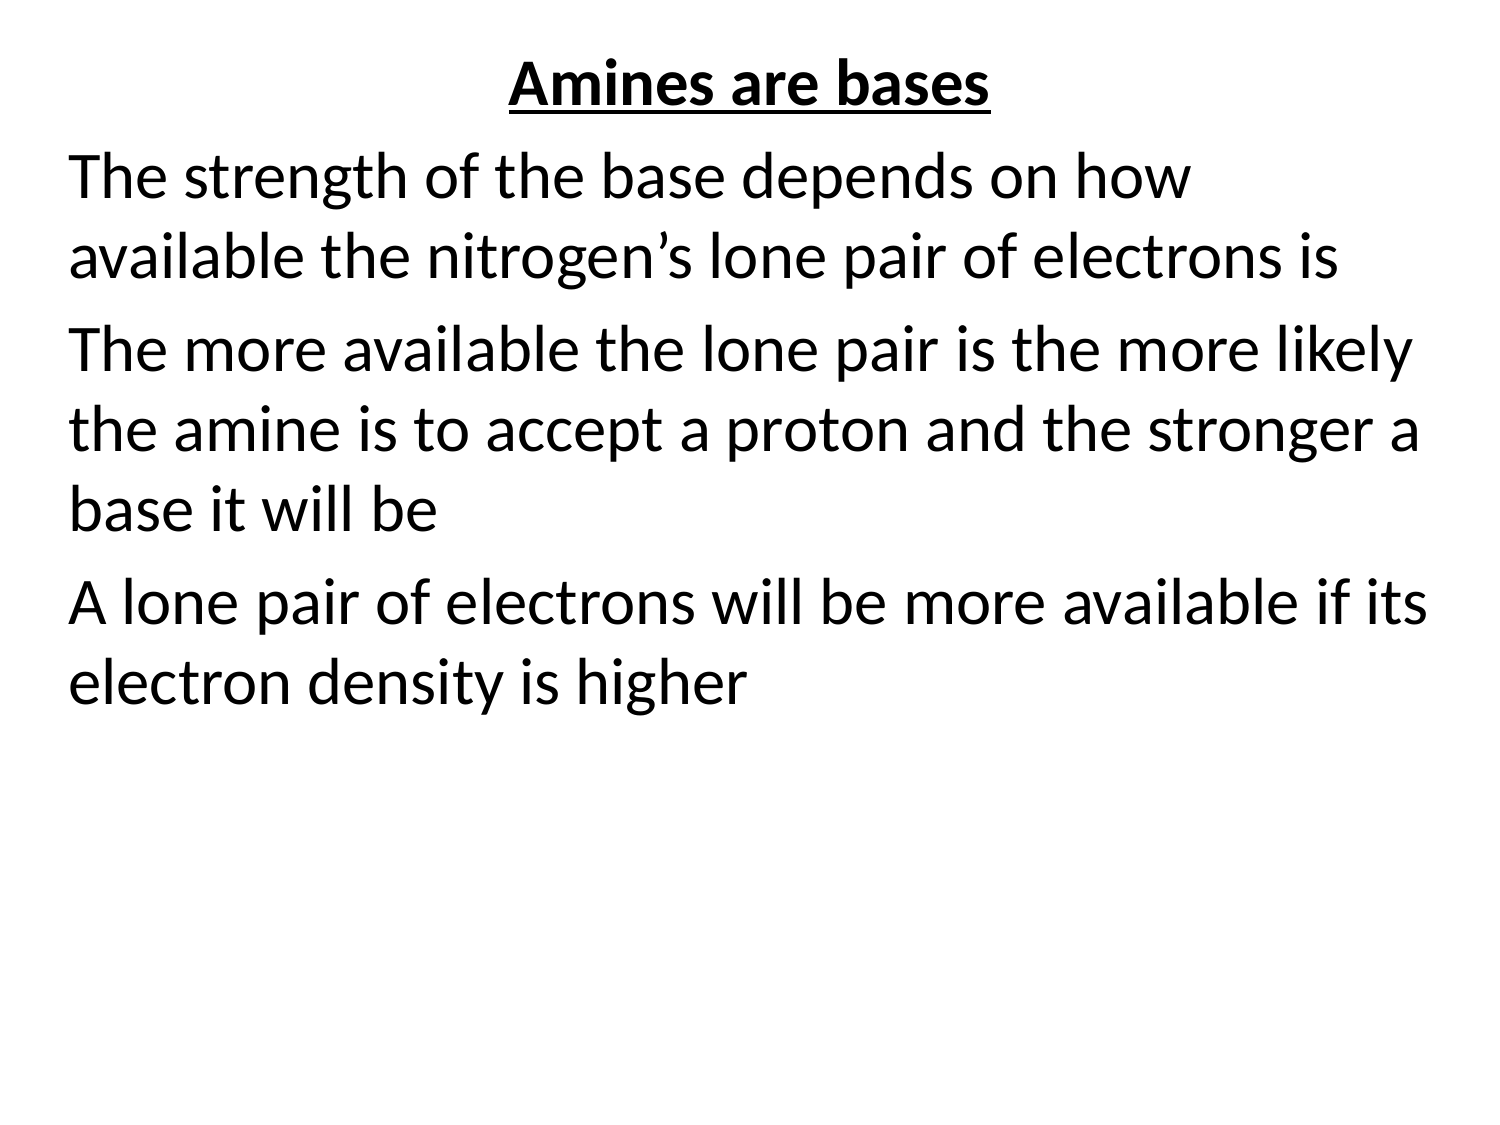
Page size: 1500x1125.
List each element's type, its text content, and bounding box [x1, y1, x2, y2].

list Amines are bases The strength of the base depends on how available the nitrogen’s lone pair of electrons is The more available the lone pair is the more likely the amine is to accept a proton and the stronger a base it will be A lone pair of electrons will be more available if its electron density is higher [53, 30, 1447, 1094]
